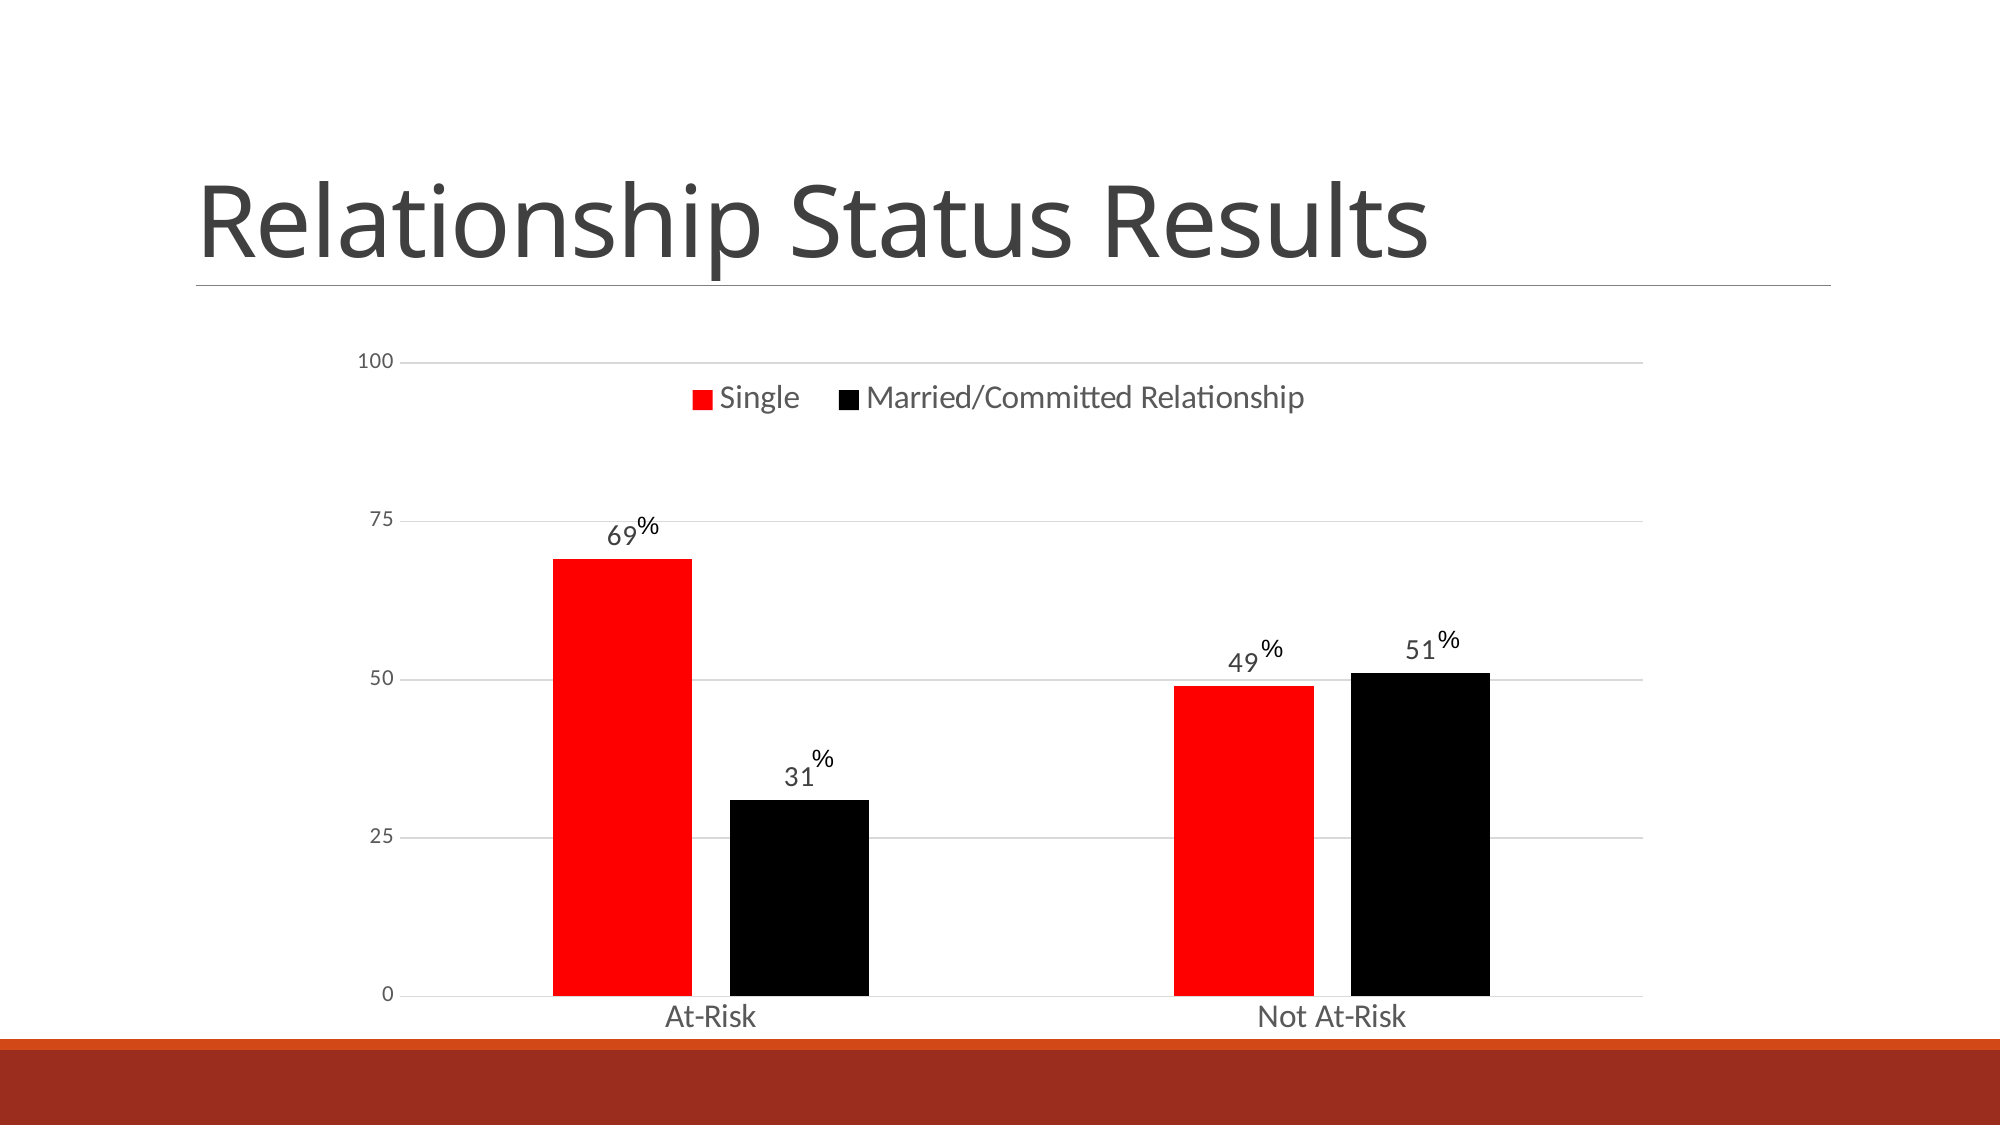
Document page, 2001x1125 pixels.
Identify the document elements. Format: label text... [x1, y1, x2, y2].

title Relationship Status Results [180, 47, 1830, 285]
chart [329, 335, 1671, 1109]
